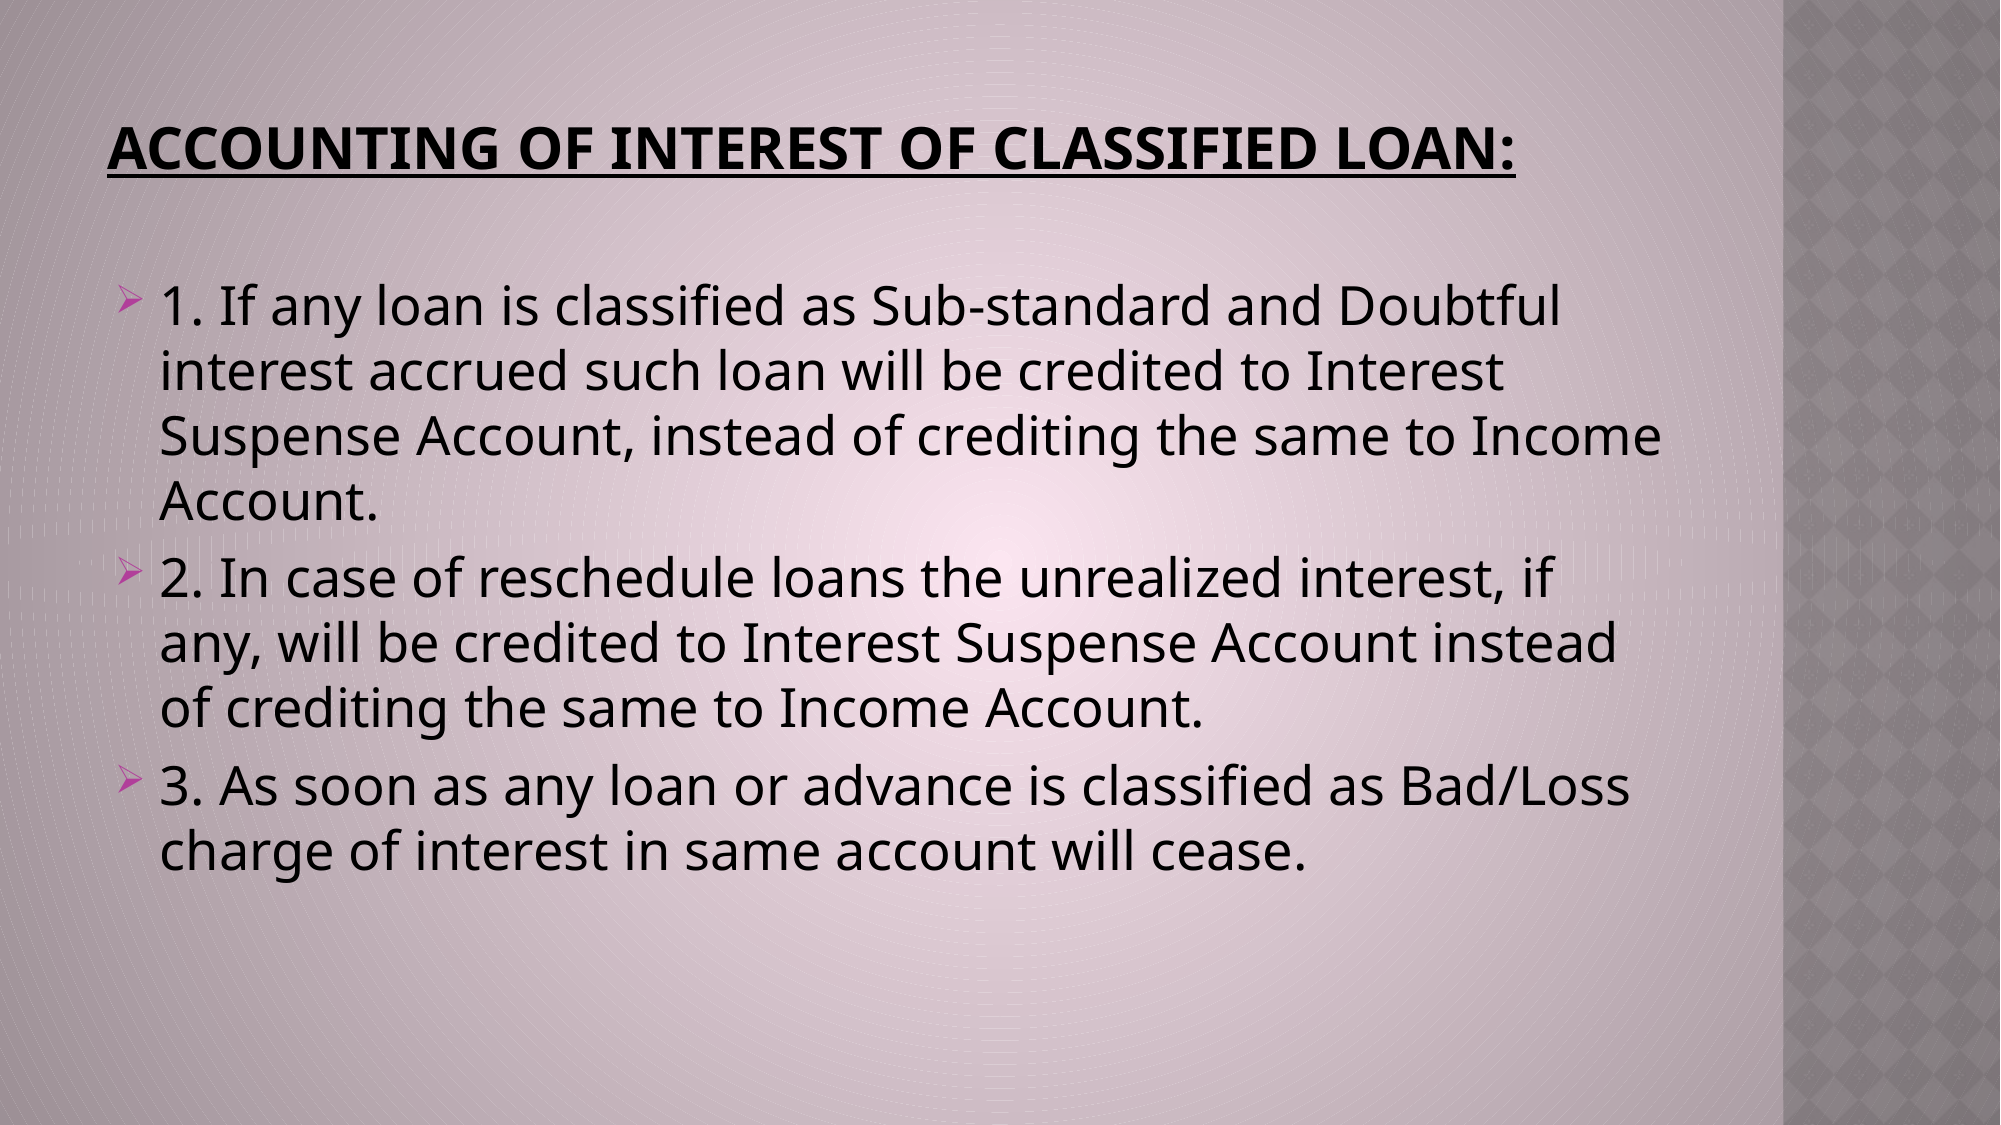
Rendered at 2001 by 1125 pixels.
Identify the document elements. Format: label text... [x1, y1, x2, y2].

list 1. If any loan is classified as Sub-standard and Doubtful interest accrued such loan will be credited to Interest Suspense Account, instead of crediting the same to Income Account. 2. In case of reschedule loans the unrealized interest, if any, will be credited to Interest Suspense Account instead of crediting the same to Income Account. 3. As soon as any loan or advance is classified as Bad/Loss charge of interest in same account will cease. [99, 264, 1684, 1059]
title Accounting of Interest of Classified Loan: [99, 52, 1684, 240]
